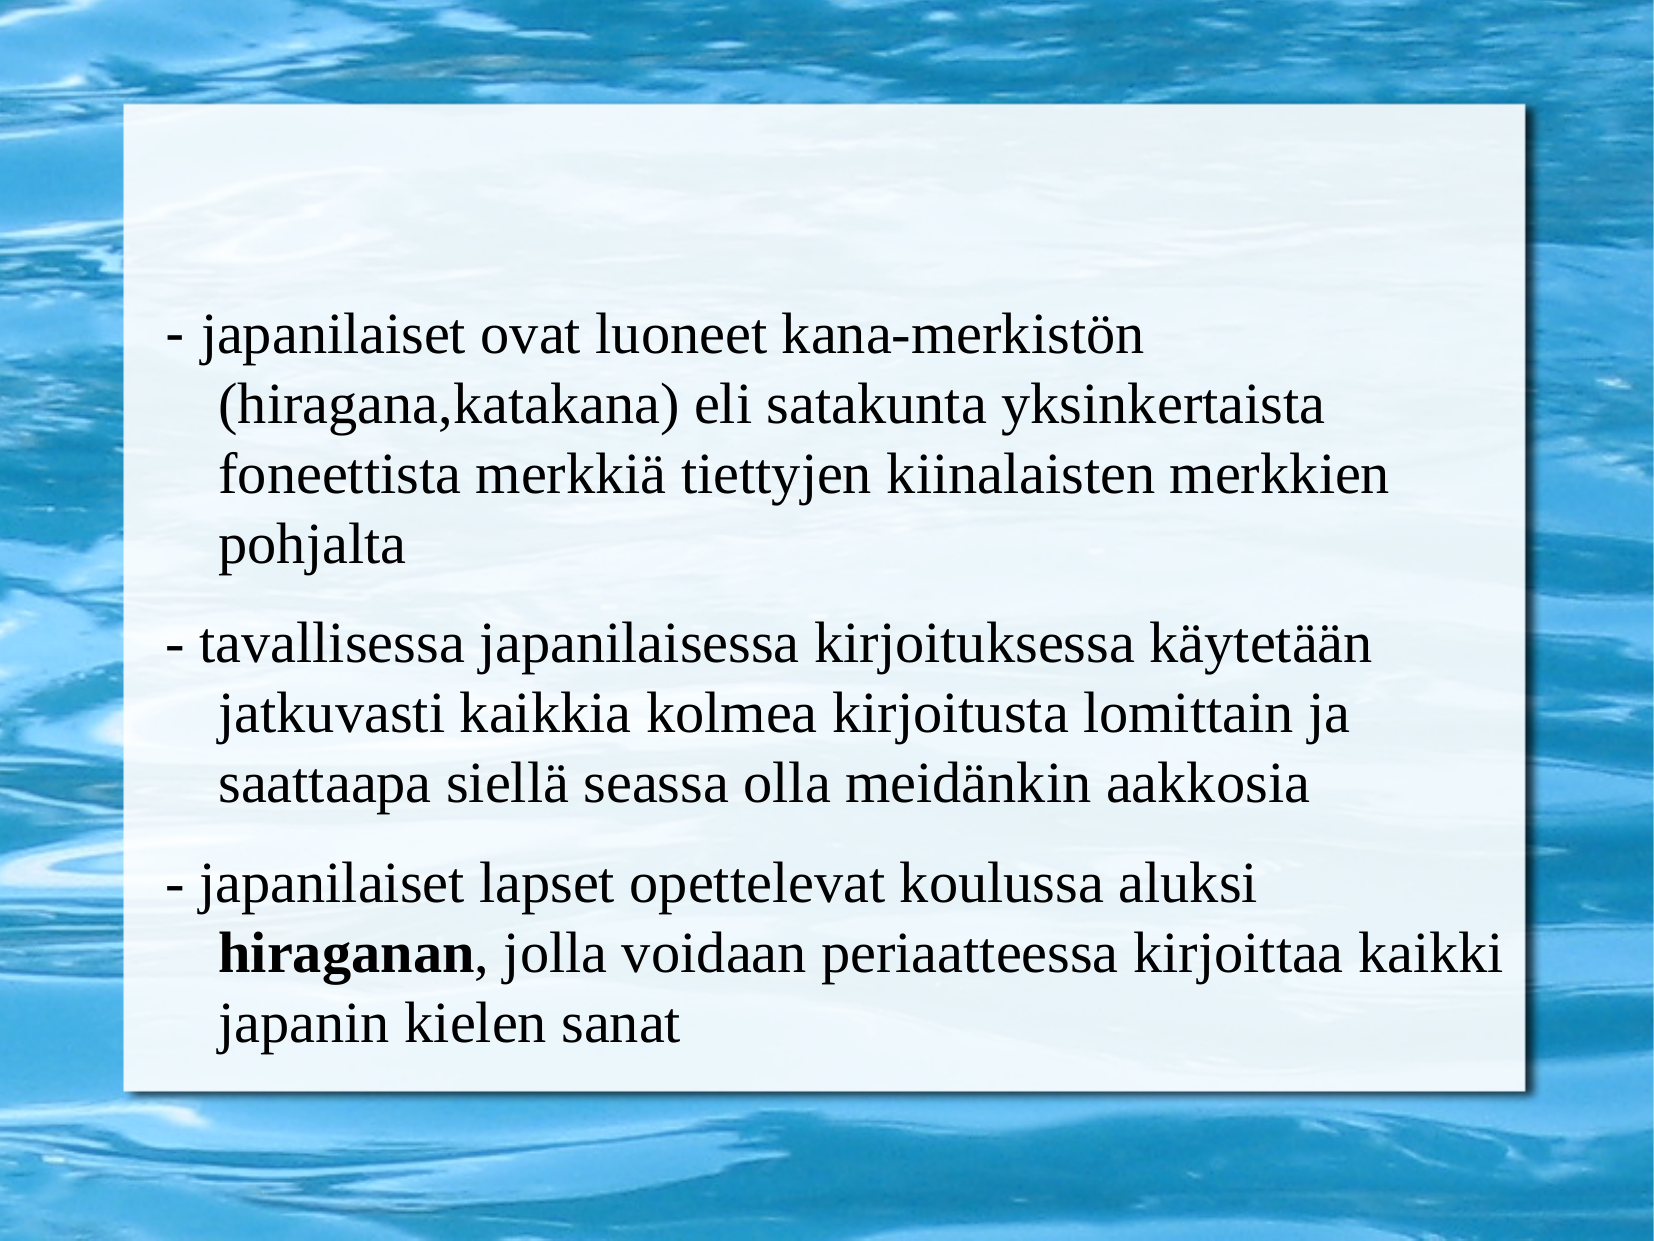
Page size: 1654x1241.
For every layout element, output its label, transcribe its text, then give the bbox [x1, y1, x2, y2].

picture [0, 0, 1654, 1241]
list - japanilaiset ovat luoneet kana-merkistön (hiragana,katakana) eli satakunta yksinkertaista foneettista merkkiä tiettyjen kiinalaisten merkkien pohjalta - tavallisessa japanilaisessa kirjoituksessa käytetään jatkuvasti kaikkia kolmea kirjoitusta lomittain ja saattaapa siellä seassa olla meidänkin aakkosia - japanilaiset lapset opettelevat koulussa aluksi hiraganan, jolla voidaan periaatteessa kirjoittaa kaikki japanin kielen sanat [147, 295, 1506, 1152]
